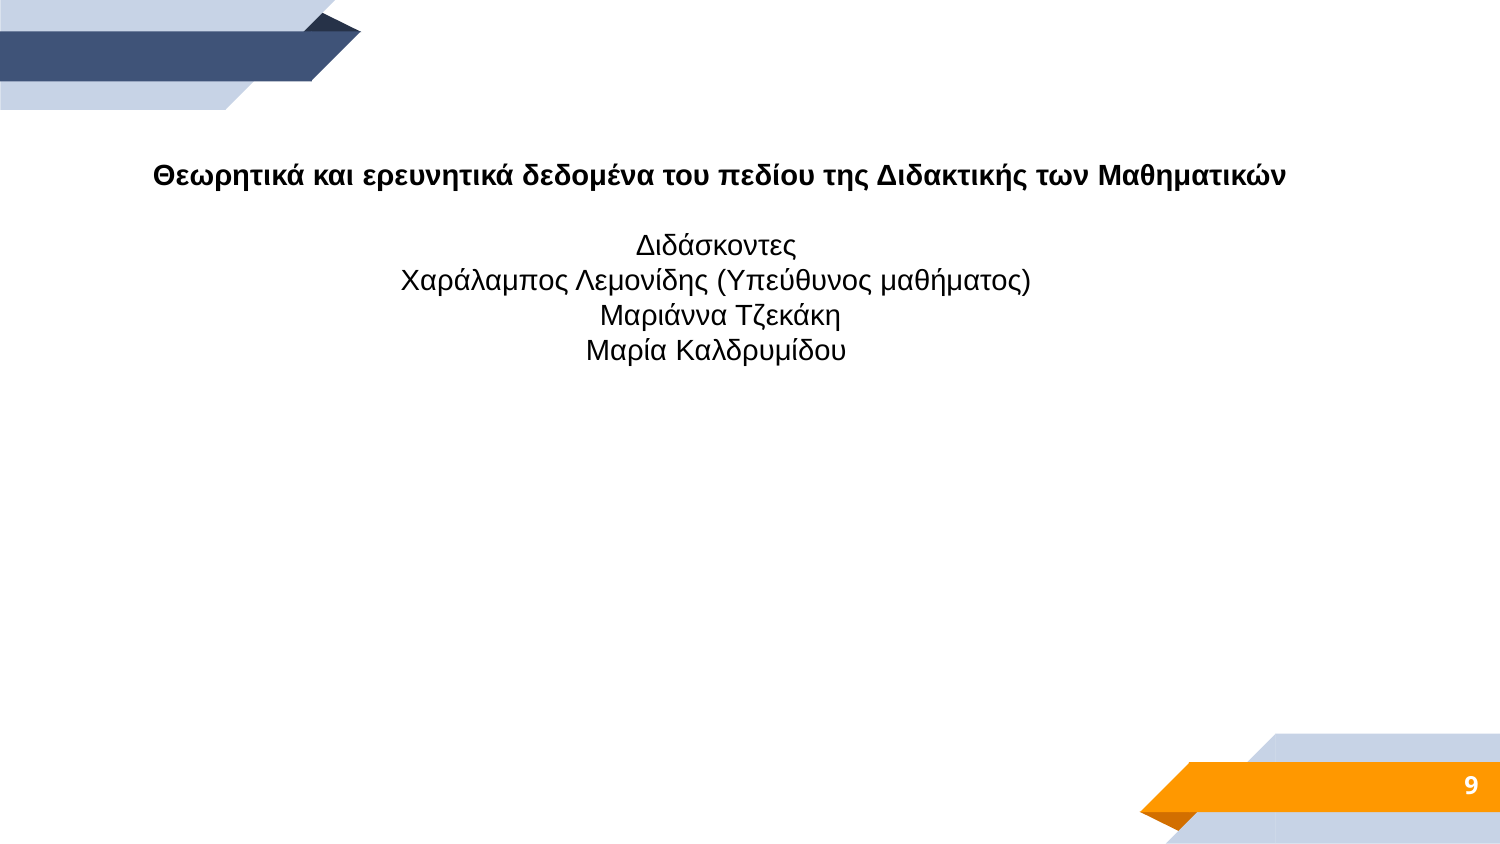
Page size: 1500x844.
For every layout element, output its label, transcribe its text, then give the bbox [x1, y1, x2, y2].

subtitle [17, 55, 1447, 398]
slide_number 9 [1249, 760, 1494, 813]
text_box Θεωρητικά και ερευνητικά δεδομένα του πεδίου της Διδακτικής των Μαθηματικών Διδάσκοντες Χαράλαμπος Λεμονίδης (Υπεύθυνος μαθήματος) Μαριάννα Τζεκάκη Μαρία Καλδρυμίδου [76, 149, 1365, 374]
